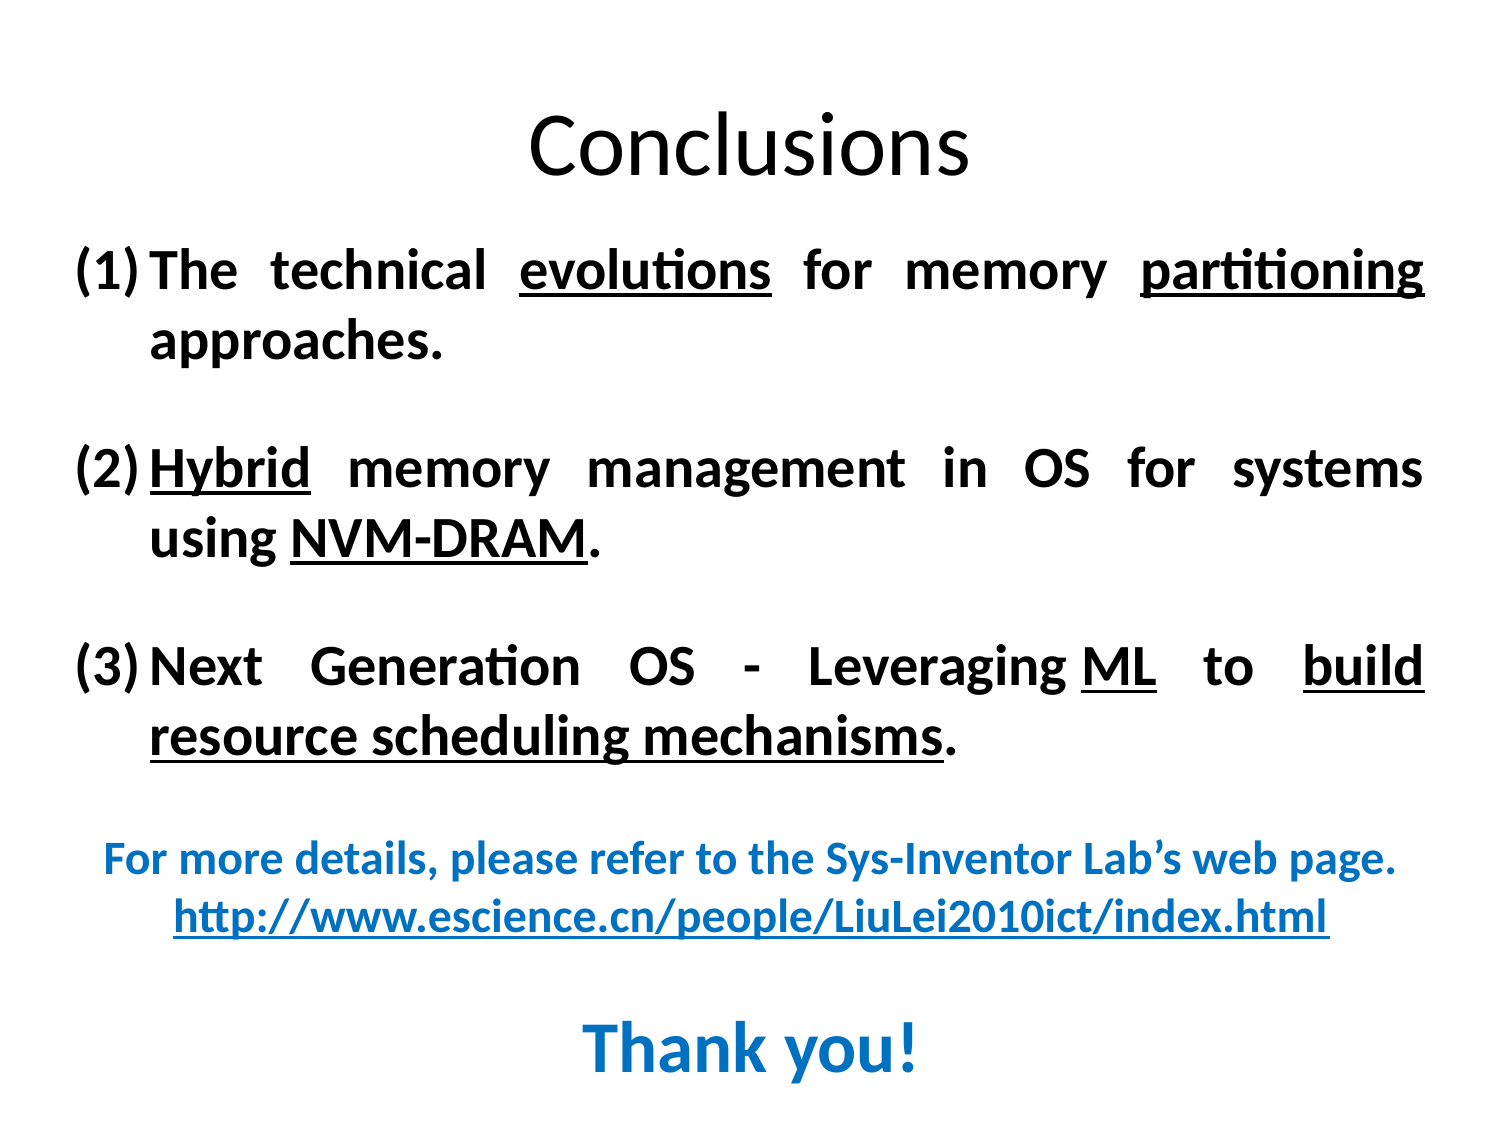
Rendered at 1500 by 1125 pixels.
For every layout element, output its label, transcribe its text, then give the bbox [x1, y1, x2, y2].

title Conclusions [75, 45, 1425, 223]
list The technical evolutions for memory partitioning approaches. Hybrid memory management in OS for systems using NVM-DRAM. Next Generation OS - Leveraging ML to build resource scheduling mechanisms. [59, 223, 1440, 819]
text_box For more details, please refer to the Sys-Inventor Lab’s web page. http://www.escience.cn/people/LiuLei2010ict/index.html Thank you! [1, 819, 1500, 1095]
